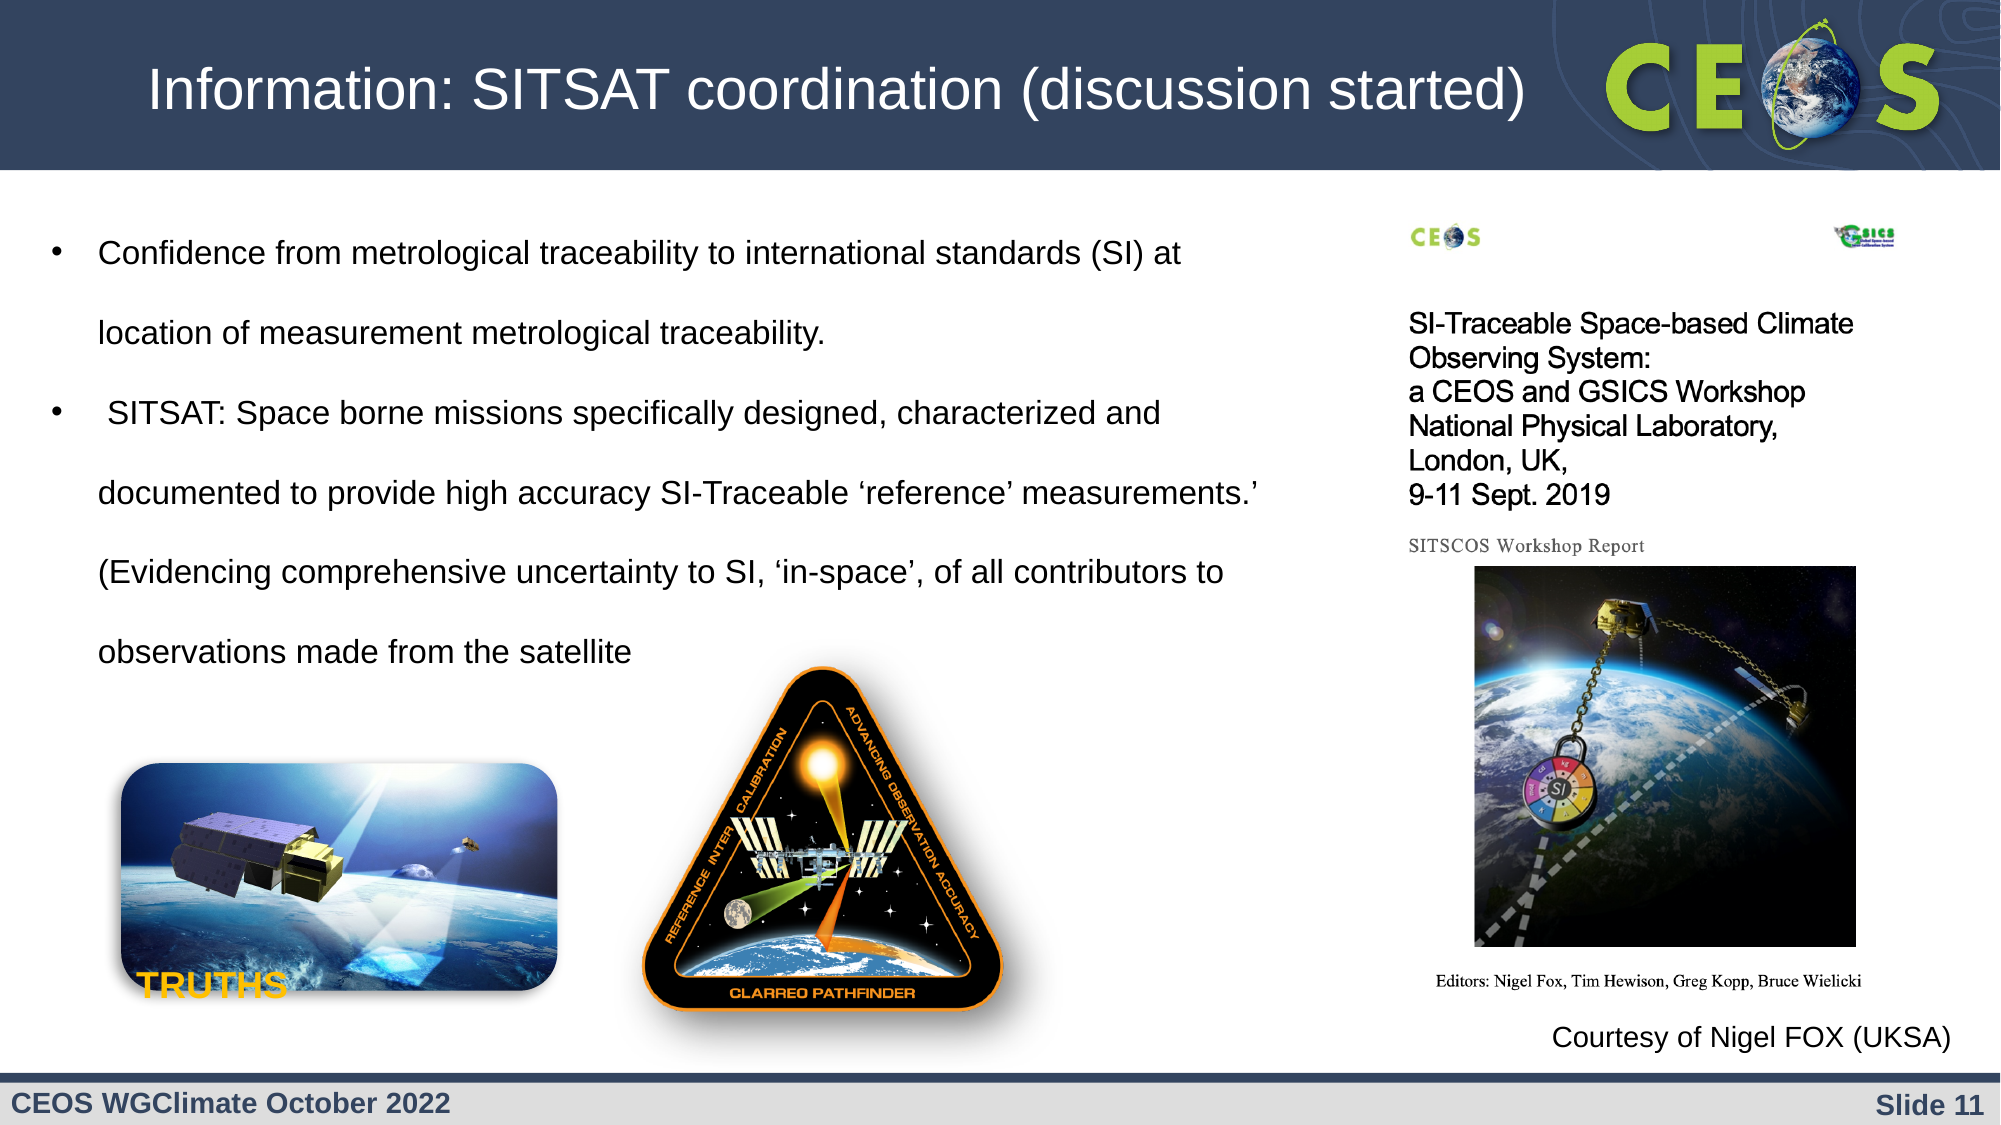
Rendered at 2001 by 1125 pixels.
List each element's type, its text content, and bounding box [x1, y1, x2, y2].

text_box Confidence from metrological traceability to international standards (SI) at location of measurement metrological traceability. SITSAT: Space borne missions specifically designed, characterized and documented to provide high accuracy SI-Traceable ‘reference’ measurements.’ (Evidencing comprehensive uncertainty to SI, ‘in-space’, of all contributors to observations made from the satellite [36, 184, 1288, 718]
picture [1606, 18, 1939, 150]
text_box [120, 763, 558, 991]
text_box Courtesy of Nigel FOX (UKSA) [1537, 1011, 2000, 1061]
picture [1333, 182, 1964, 1022]
title Information: SITSAT coordination (discussion started) [77, 43, 1599, 119]
picture [631, 656, 1014, 1022]
